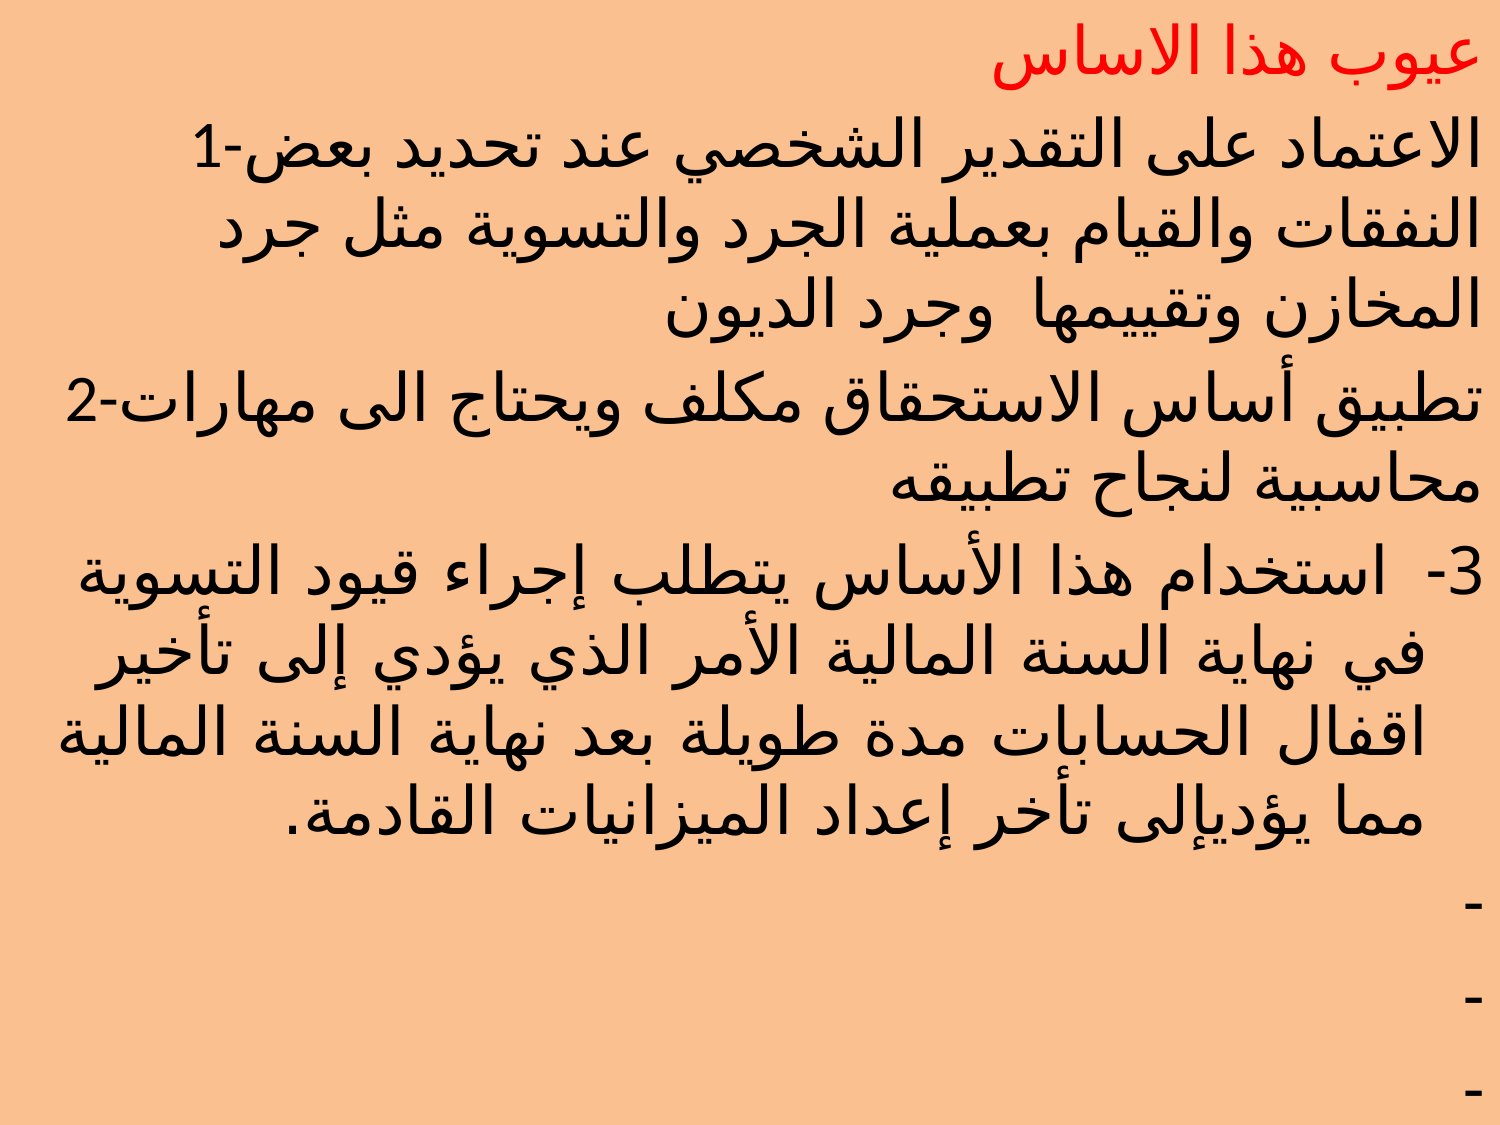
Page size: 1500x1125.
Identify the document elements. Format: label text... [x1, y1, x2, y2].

list عيوب هذا الاساس 1-الاعتماد على التقدير الشخصي عند تحديد بعض النفقات والقيام بعملية الجرد والتسوية مثل جرد المخازن وتقييمها وجرد الديون 2-تطبيق أساس الاستحقاق مكلف ويحتاج الى مهارات محاسبية لنجاح تطبيقه 3- استخدام هذا الأساس يتطلب إجراء قيود التسوية في نهاية السنة المالية الأمر الذي يؤدي إلى تأخير اقفال الحسابات مدة طويلة بعد نهاية السنة المالية مما يؤديإلى تأخر إعداد الميزانيات القادمة. [0, 0, 1500, 1125]
